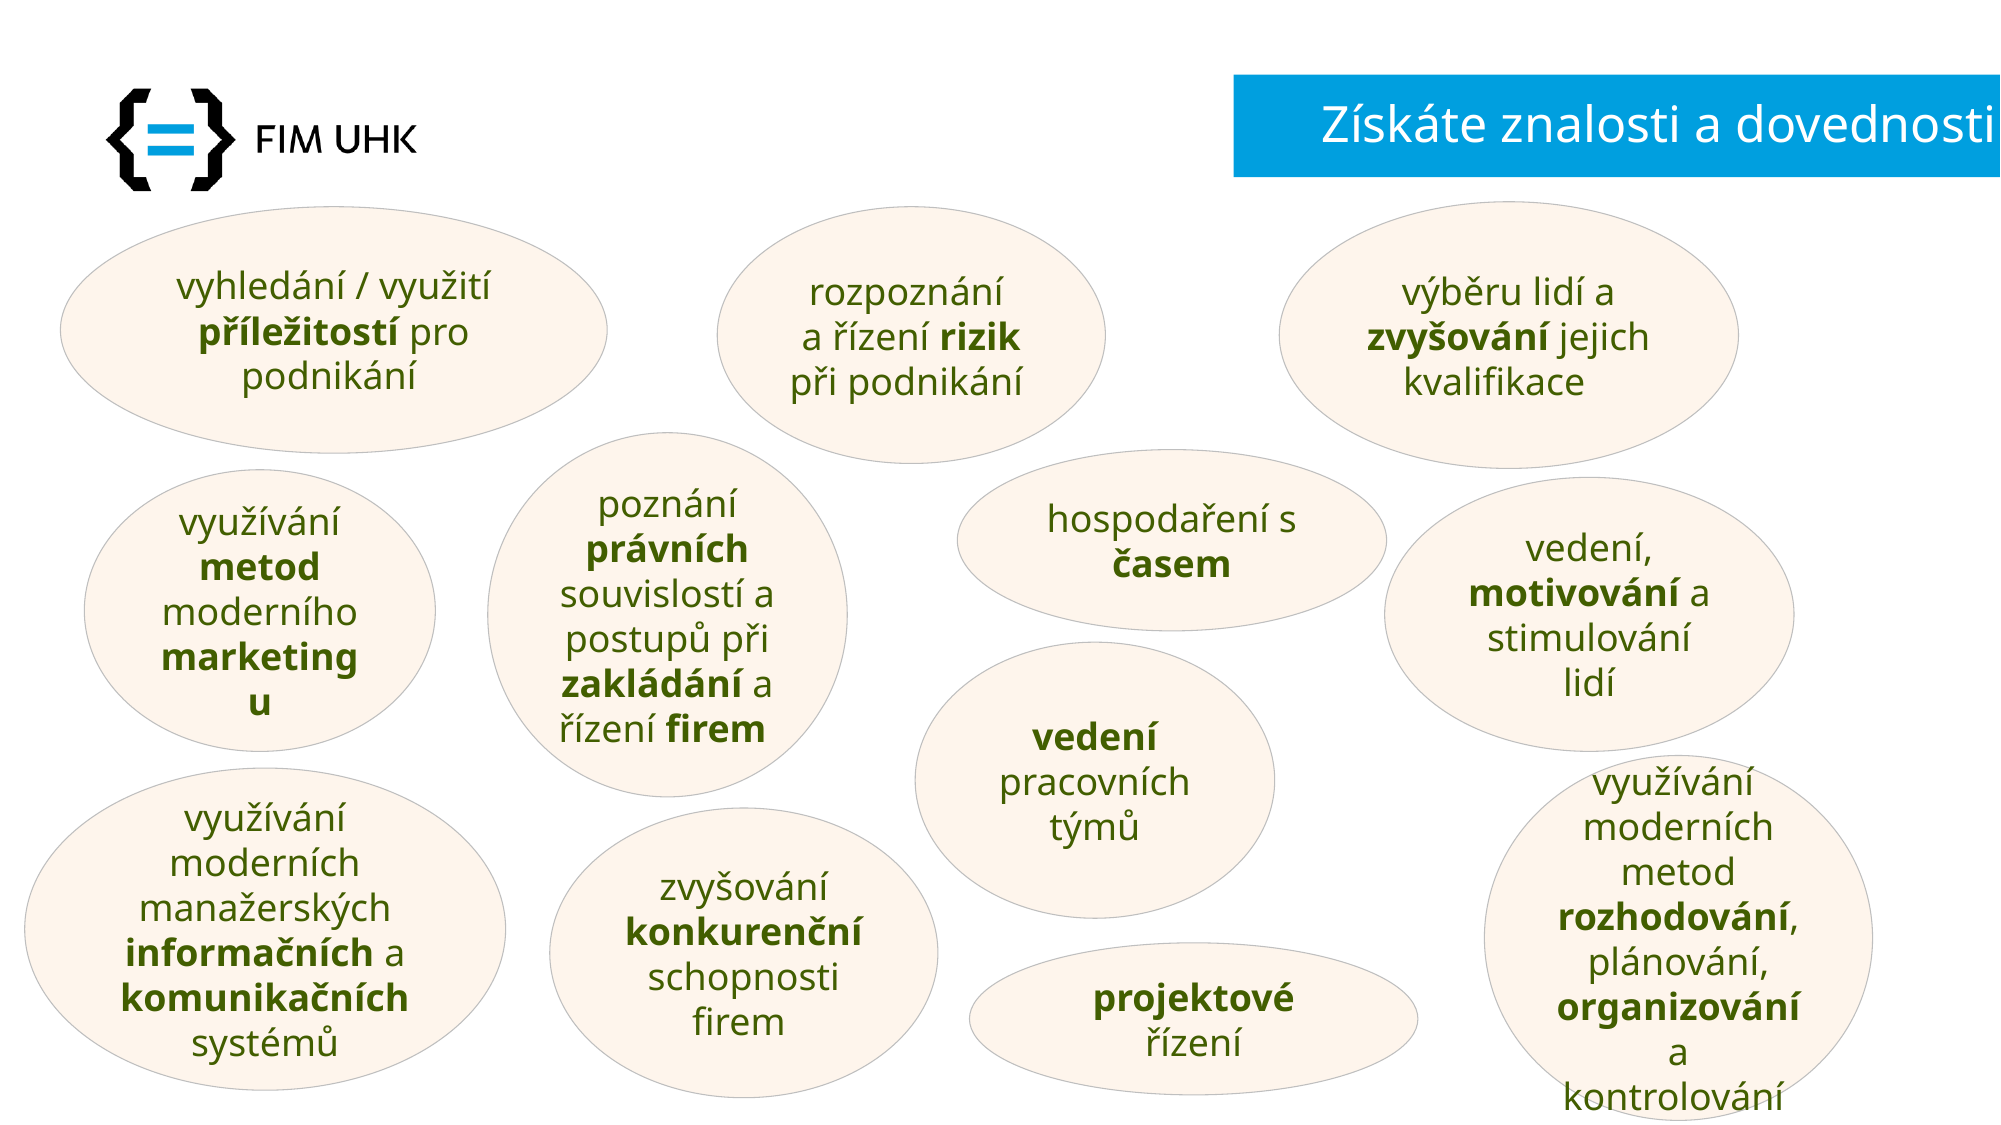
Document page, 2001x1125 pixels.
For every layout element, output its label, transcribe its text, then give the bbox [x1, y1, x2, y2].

text_box vyhledání / využití příležitostí pro podnikání [59, 206, 608, 454]
text_box využívání moderních manažerských informačních a komunikačních systémů [24, 767, 507, 1091]
text_box zvyšování konkurenční schopnosti firem [549, 807, 939, 1099]
text_box vedení pracovních týmů [914, 641, 1276, 919]
text_box rozpoznání a řízení rizik při podnikání [716, 206, 1106, 464]
text_box projektové řízení [968, 942, 1419, 1096]
title Získáte znalosti a dovednosti [1233, 74, 2000, 178]
text_box vedení, motivování a stimulování lidí [1384, 476, 1795, 752]
text_box poznání právních souvislostí a postupů při zakládání a řízení firem [487, 432, 848, 798]
text_box hospodaření s časem [956, 449, 1388, 632]
text_box výběru lidí a zvyšování jejich kvalifikace [1278, 201, 1740, 469]
text_box využívání moderních metod rozhodování, plánování, organizování a kontrolování [1483, 754, 1874, 1121]
text_box využívání metod moderního marketingu [83, 469, 436, 752]
picture [62, 46, 460, 233]
